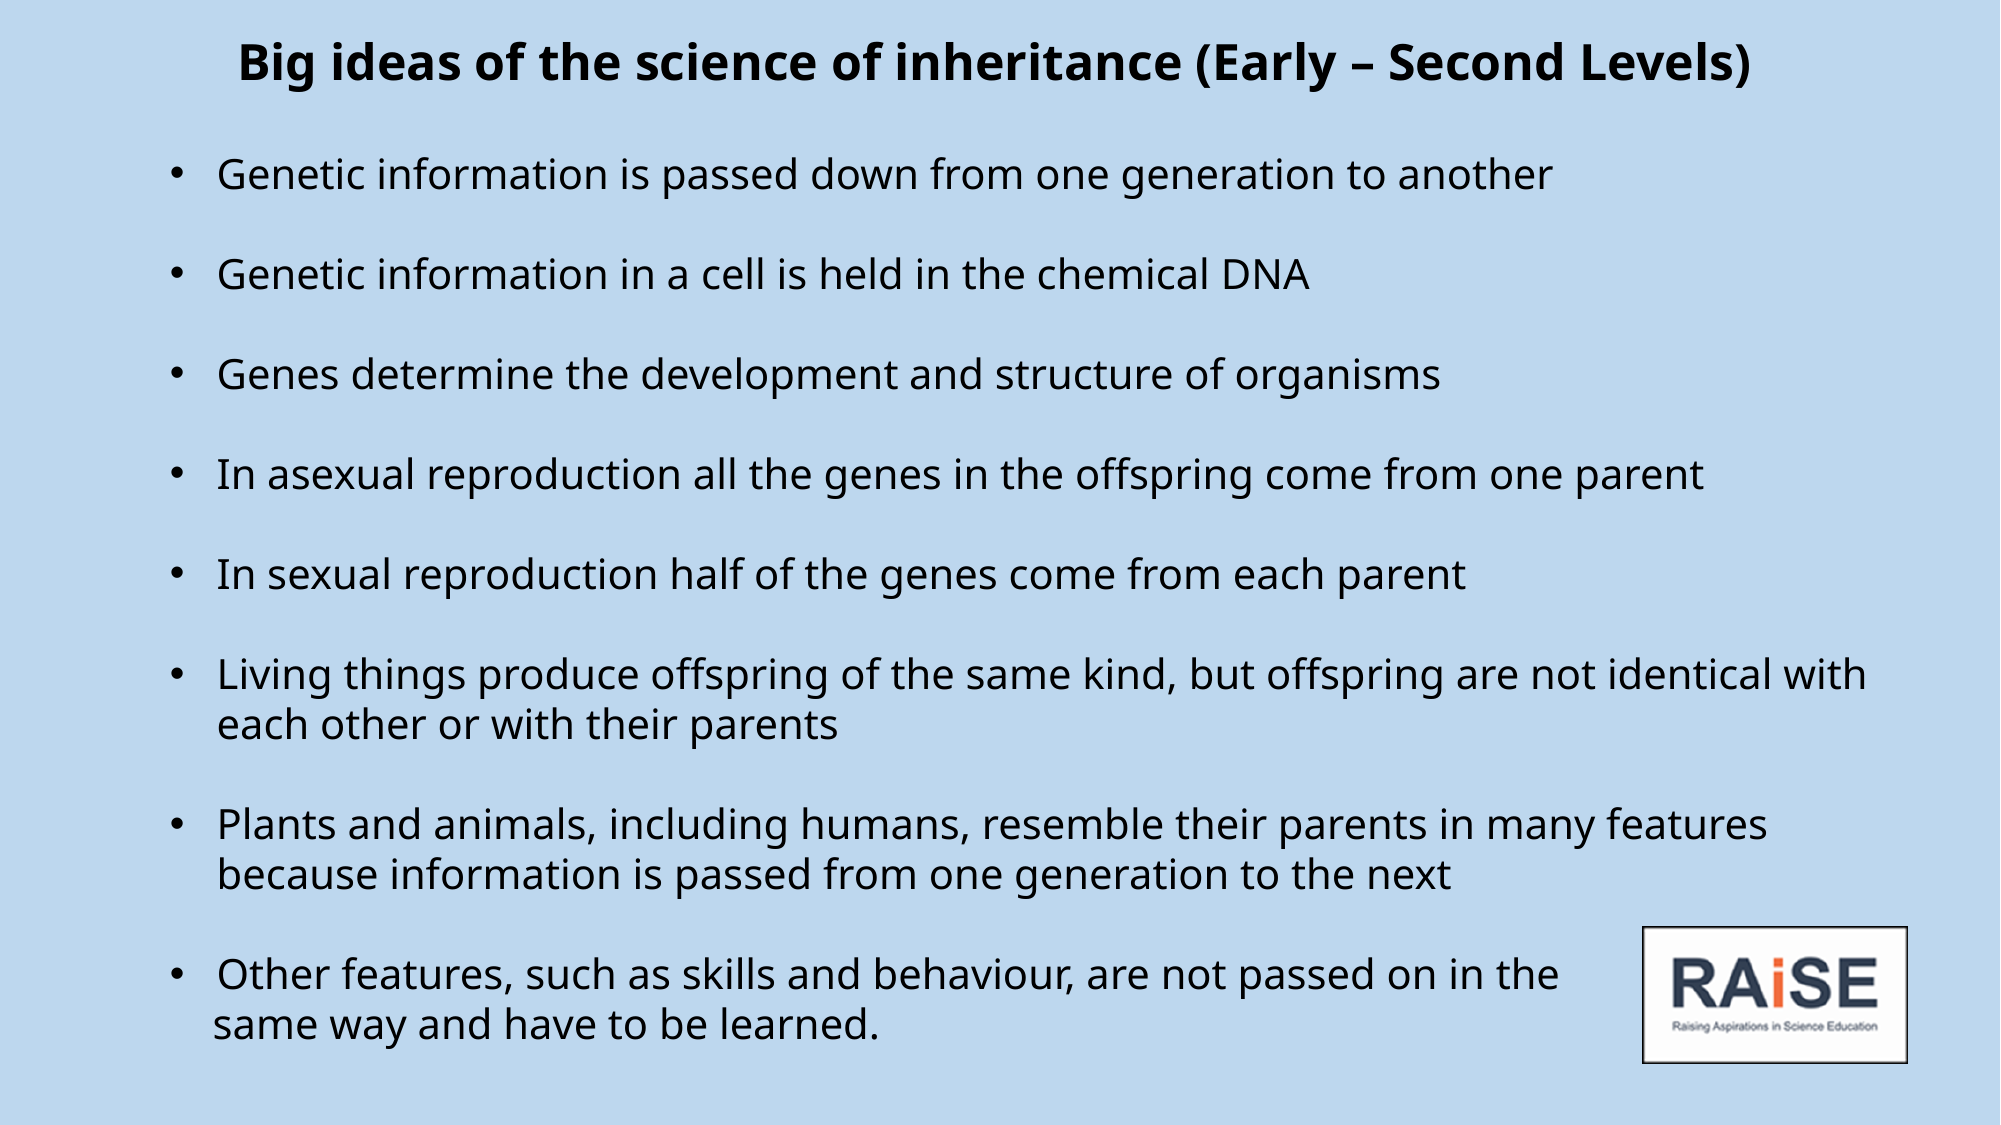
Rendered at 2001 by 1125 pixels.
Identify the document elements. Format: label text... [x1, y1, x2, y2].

picture [1642, 926, 1908, 1065]
text_box Big ideas of the science of inheritance (Early – Second Levels) [0, 23, 2000, 98]
text_box Genetic information is passed down from one generation to another Genetic information in a cell is held in the chemical DNA Genes determine the development and structure of organisms In asexual reproduction all the genes in the offspring come from one parent In sexual reproduction half of the genes come from each parent Living things produce offspring of the same kind, but offspring are not identical with each other or with their parents Plants and animals, including humans, resemble their parents in many features because information is passed from one generation to the next Other features, such as skills and behaviour, are not passed on in the same way and have to be learned. [154, 140, 1894, 1056]
